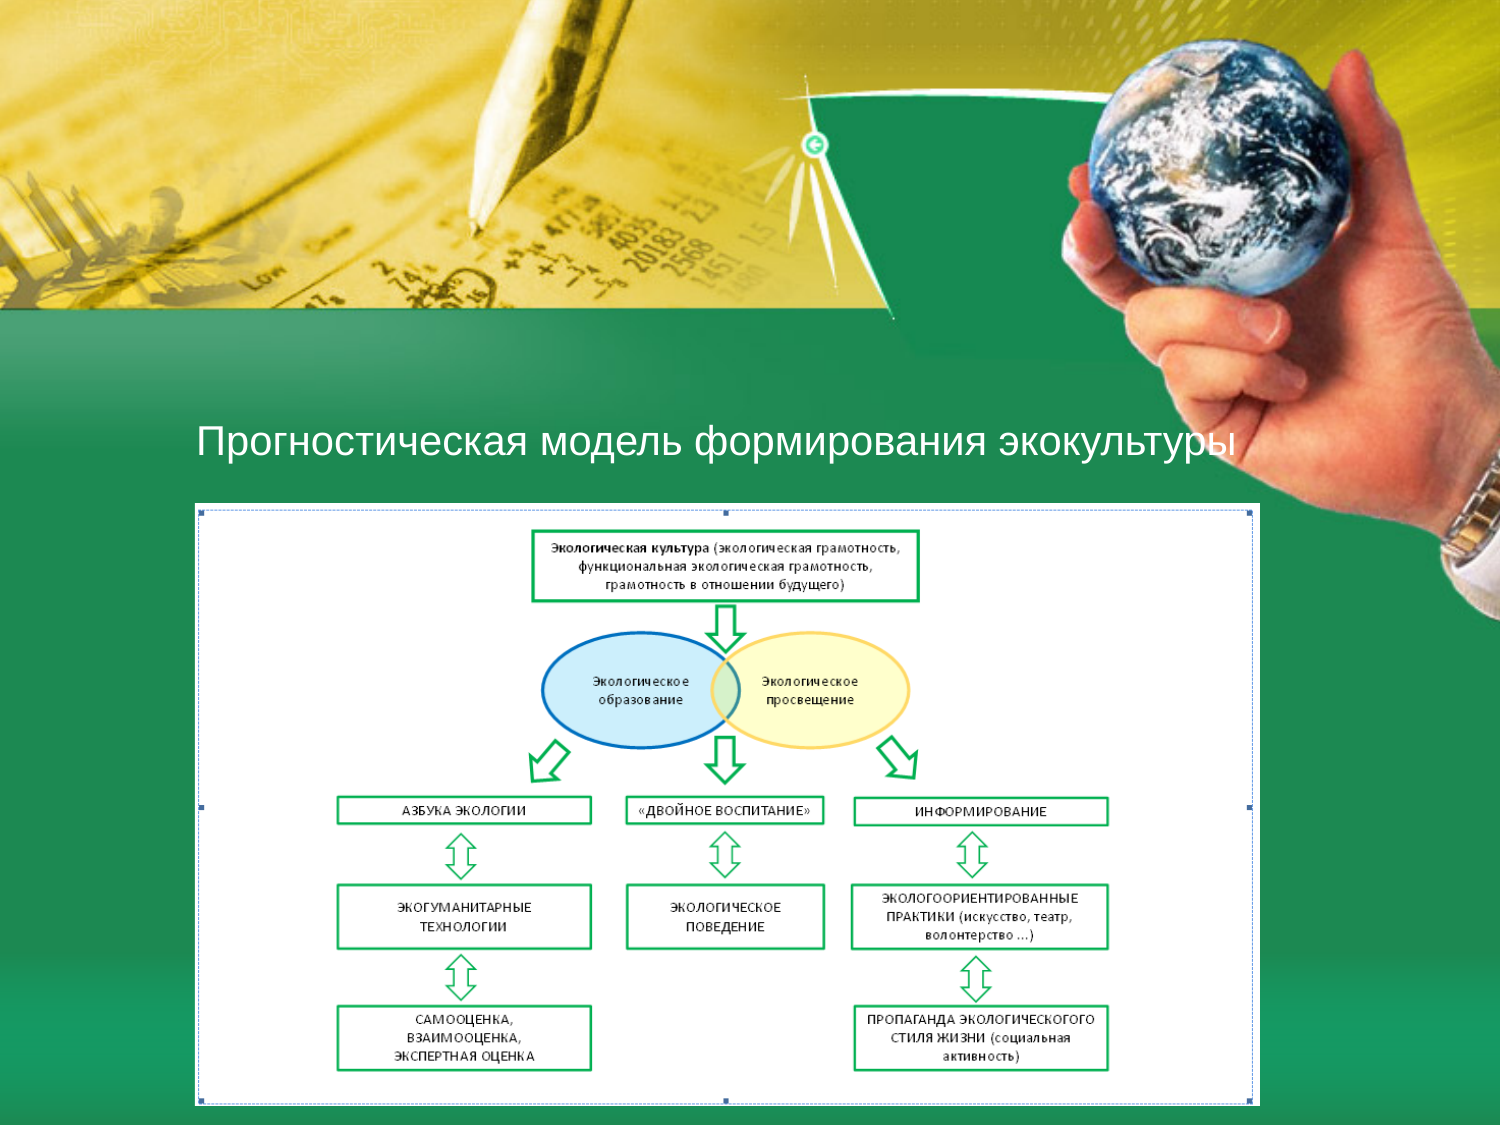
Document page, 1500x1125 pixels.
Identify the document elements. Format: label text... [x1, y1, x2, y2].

title Прогностическая модель формирования экокультуры [181, 385, 1436, 492]
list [194, 503, 1260, 1106]
picture [0, 0, 1500, 992]
